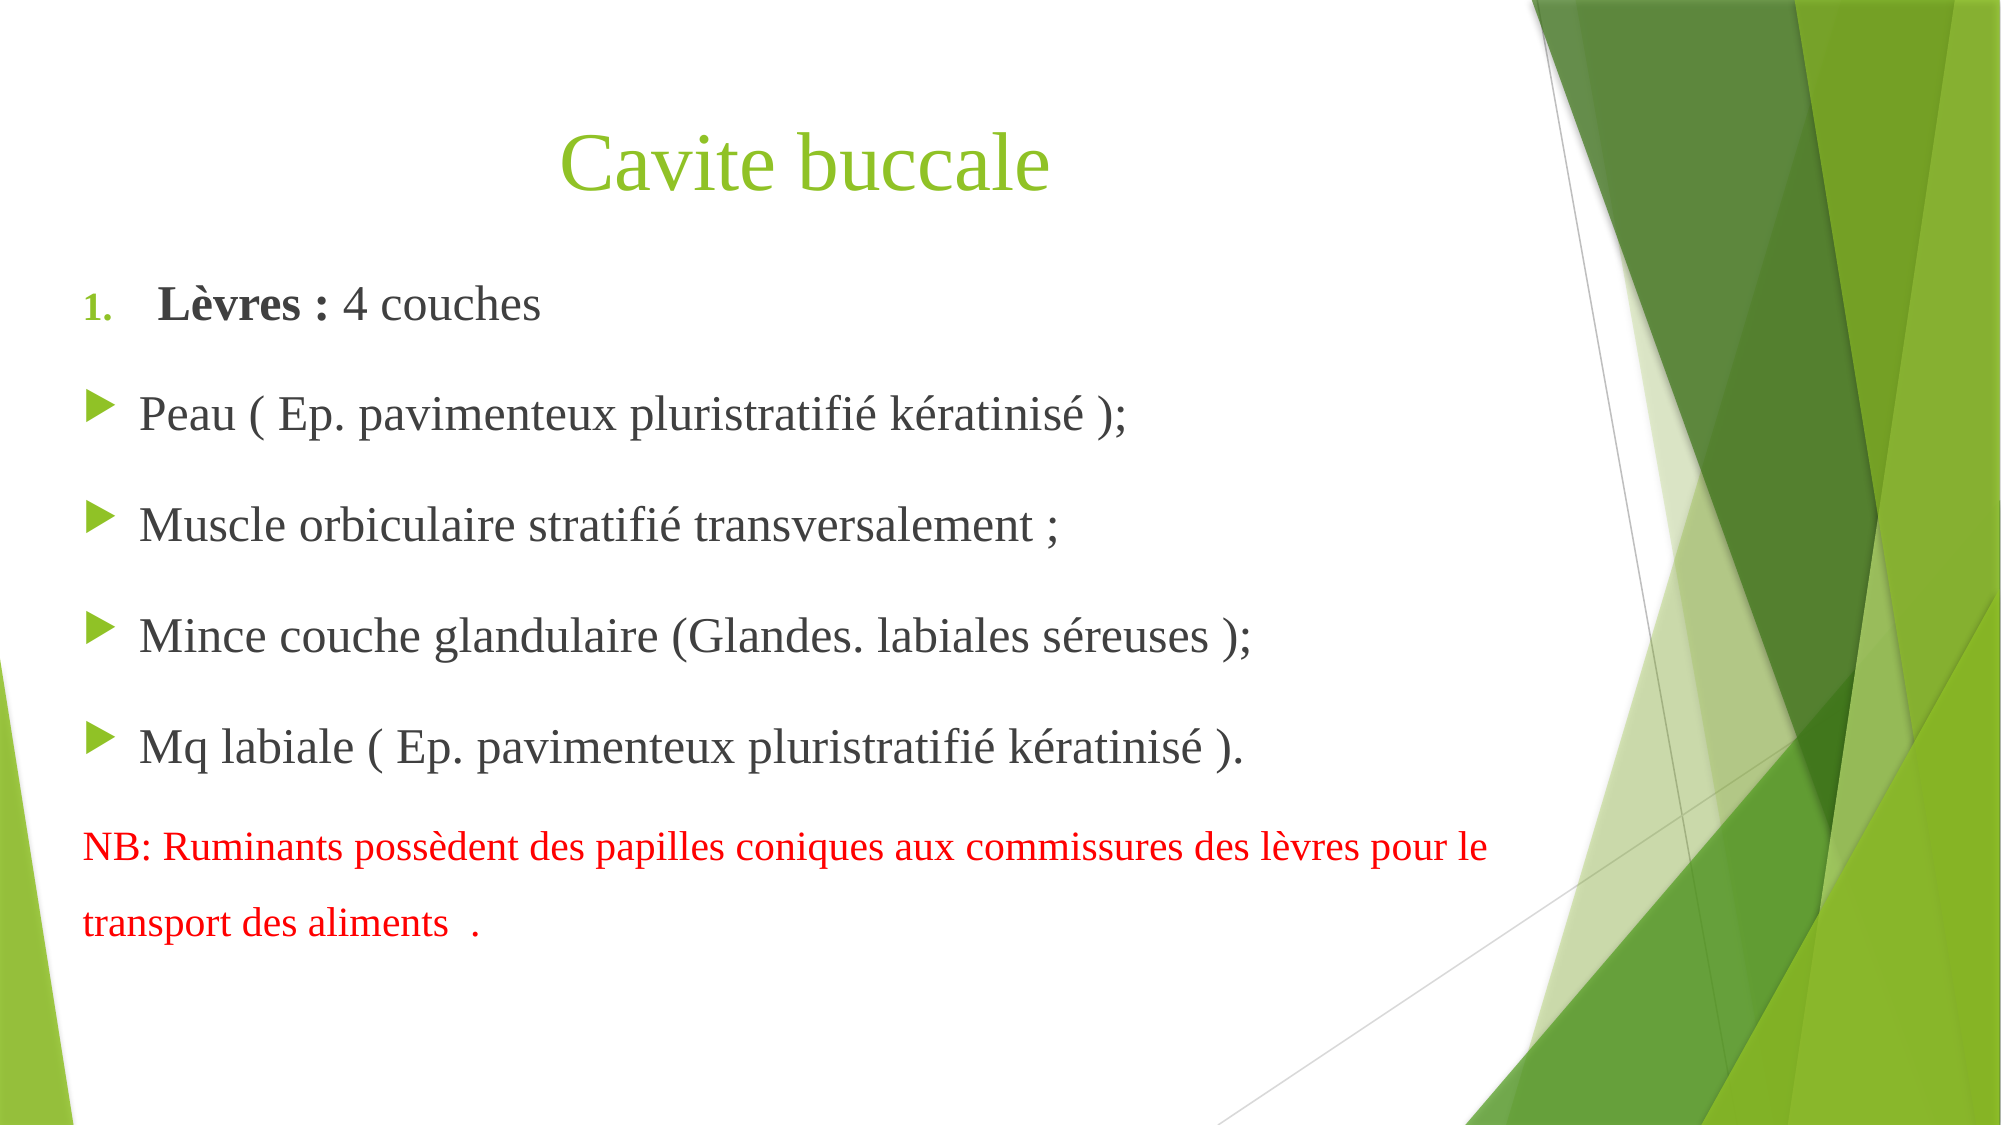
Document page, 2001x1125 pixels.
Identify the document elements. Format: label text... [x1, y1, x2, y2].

list Lèvres : 4 couches Peau ( Ep. pavimenteux pluristratifié kératinisé ); Muscle orbiculaire stratifié transversalement ; Mince couche glandulaire (Glandes. labiales séreuses ); Mq labiale ( Ep. pavimenteux pluristratifié kératinisé ). NB: Ruminants possèdent des papilles coniques aux commissures des lèvres pour le transport des aliments . [67, 232, 1608, 991]
title Cavite buccale [111, 99, 1522, 232]
